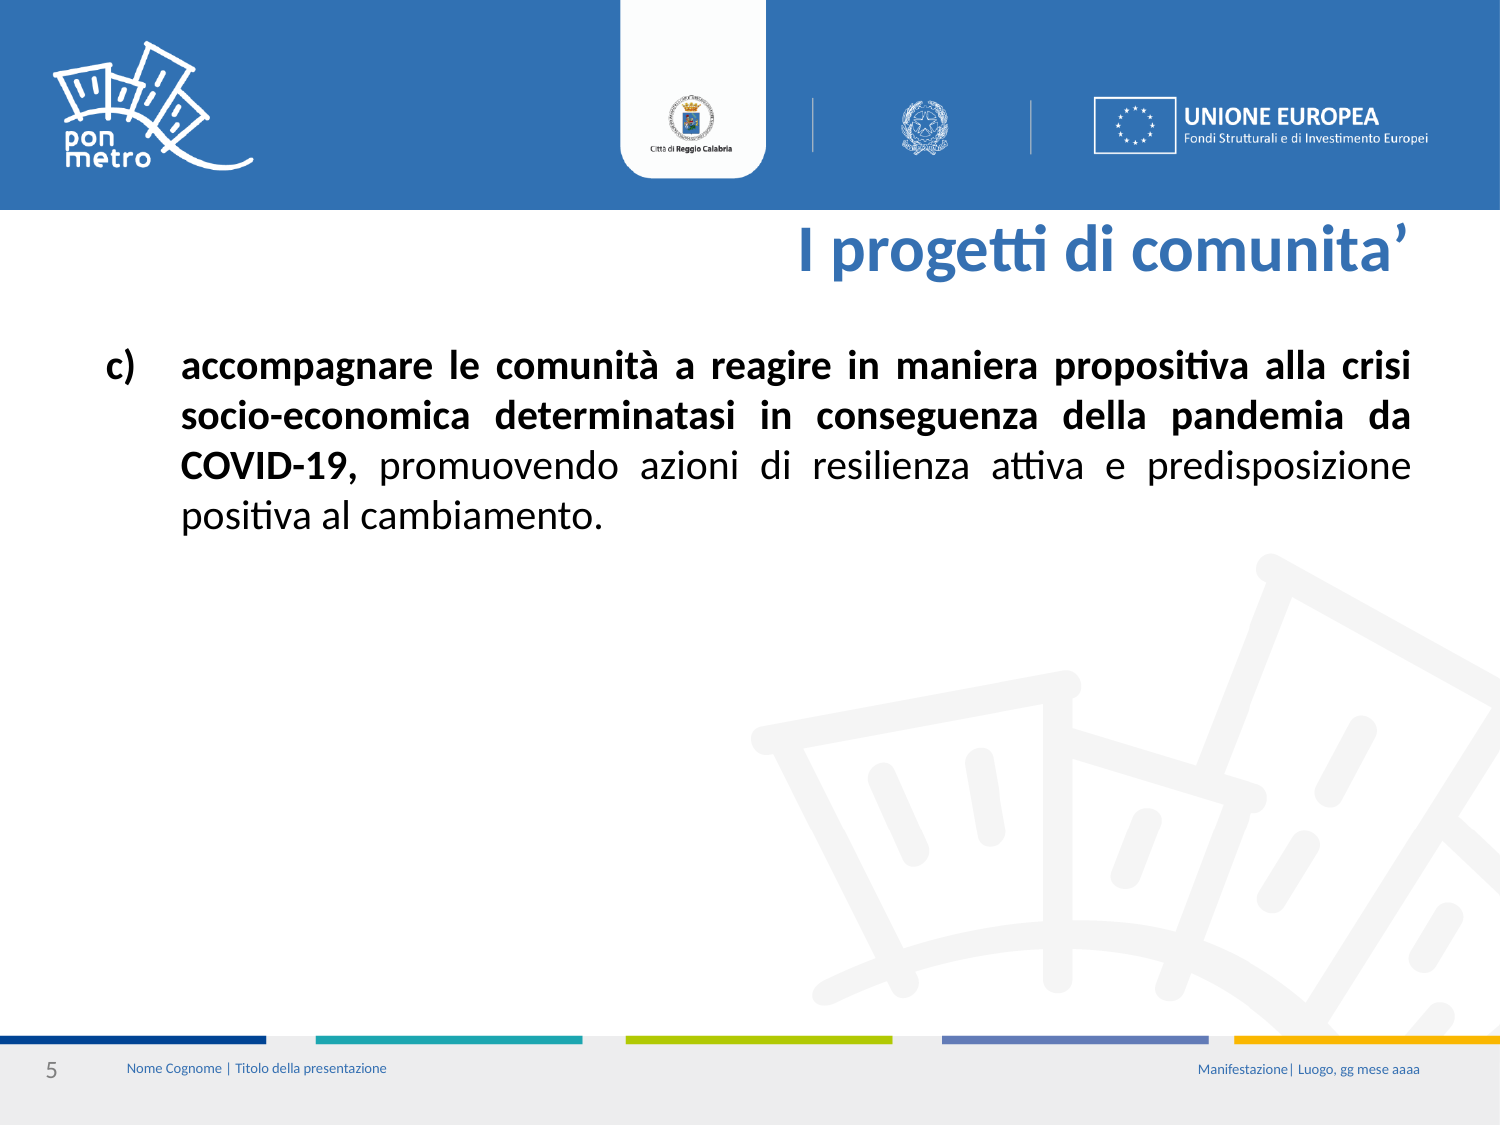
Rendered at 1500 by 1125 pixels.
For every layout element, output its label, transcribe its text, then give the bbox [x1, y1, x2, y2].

picture [0, 535, 1500, 1125]
list accompagnare le comunità a reagire in maniera propositiva alla crisi socio-economica determinatasi in conseguenza della pandemia da COVID-19, promuovendo azioni di resilienza attiva e predisposizione positiva al cambiamento. [90, 212, 1428, 918]
title I progetti di comunita’ [74, 207, 1426, 282]
picture [0, 0, 1500, 210]
